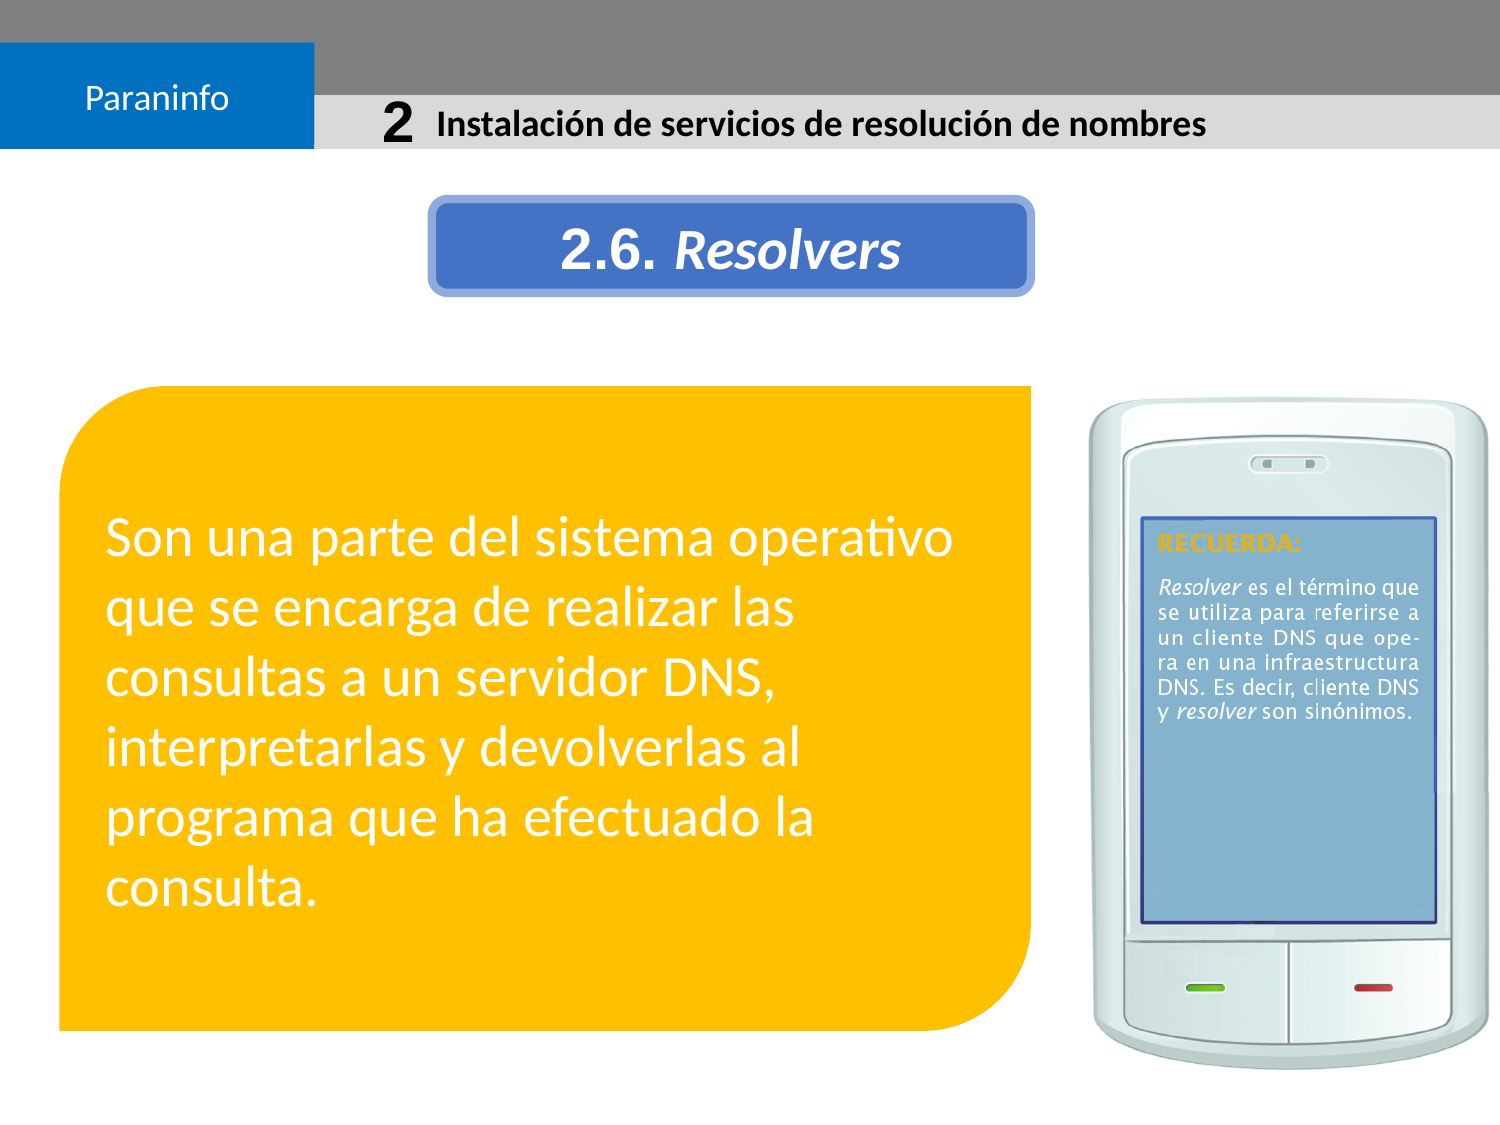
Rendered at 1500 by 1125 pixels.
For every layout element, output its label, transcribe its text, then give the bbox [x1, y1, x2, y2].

text_box 2.6. Resolvers [430, 197, 1032, 294]
picture [1071, 386, 1500, 1076]
text_box Son una parte del sistema operativo que se encarga de realizar las consultas a un servidor DNS, interpretarlas y devolverlas al programa que ha efectuado la consulta. [58, 384, 1032, 1032]
